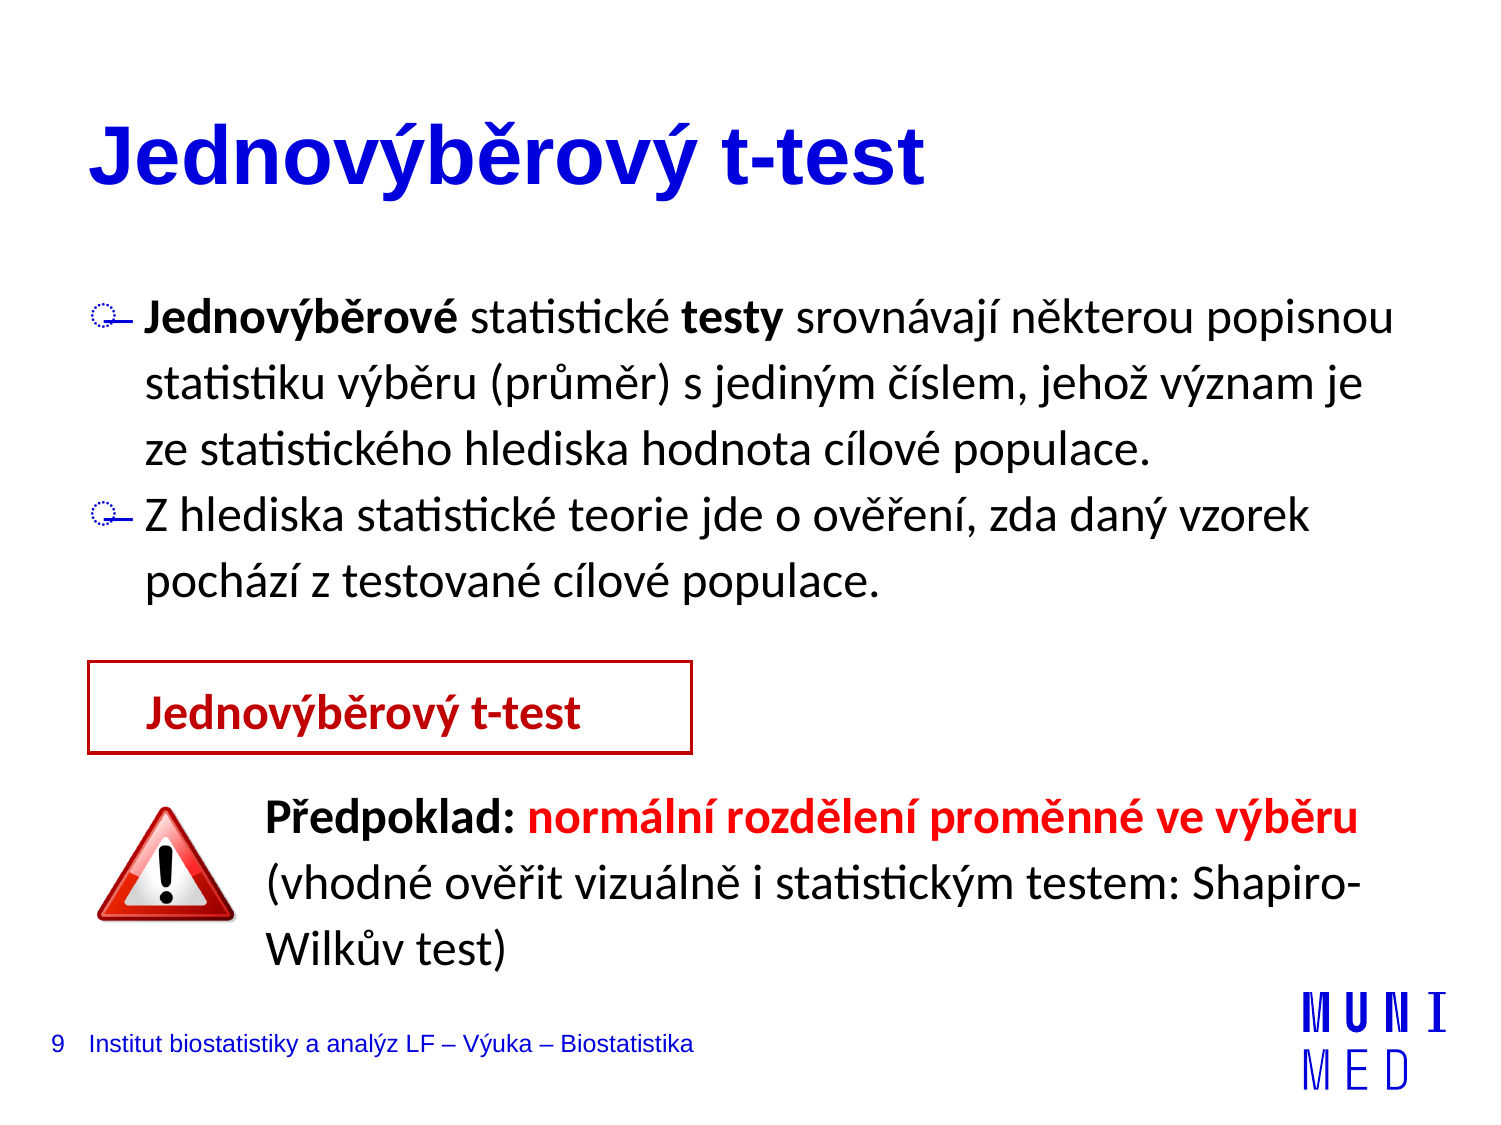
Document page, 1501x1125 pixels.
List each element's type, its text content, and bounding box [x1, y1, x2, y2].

slide_number 9 [50, 1021, 82, 1063]
list Jednovýběrové statistické testy srovnávají některou popisnou statistiku výběru (průměr) s jediným číslem, jehož význam je ze statistického hlediska hodnota cílové populace. Z hlediska statistické teorie jde o ověření, zda daný vzorek pochází z testované cílové populace. Jednovýběrový t-test Předpoklad: normální rozdělení proměnné ve výběru (vhodné ověřit vizuálně i statistickým testem: Shapiro-Wilkův test) [88, 277, 1412, 957]
text_box [88, 661, 692, 753]
footer Institut biostatistiky a analýz LF – Výuka – Biostatistika [88, 1021, 1064, 1063]
picture [94, 804, 238, 923]
title Jednovýběrový t-test [88, 118, 1412, 193]
